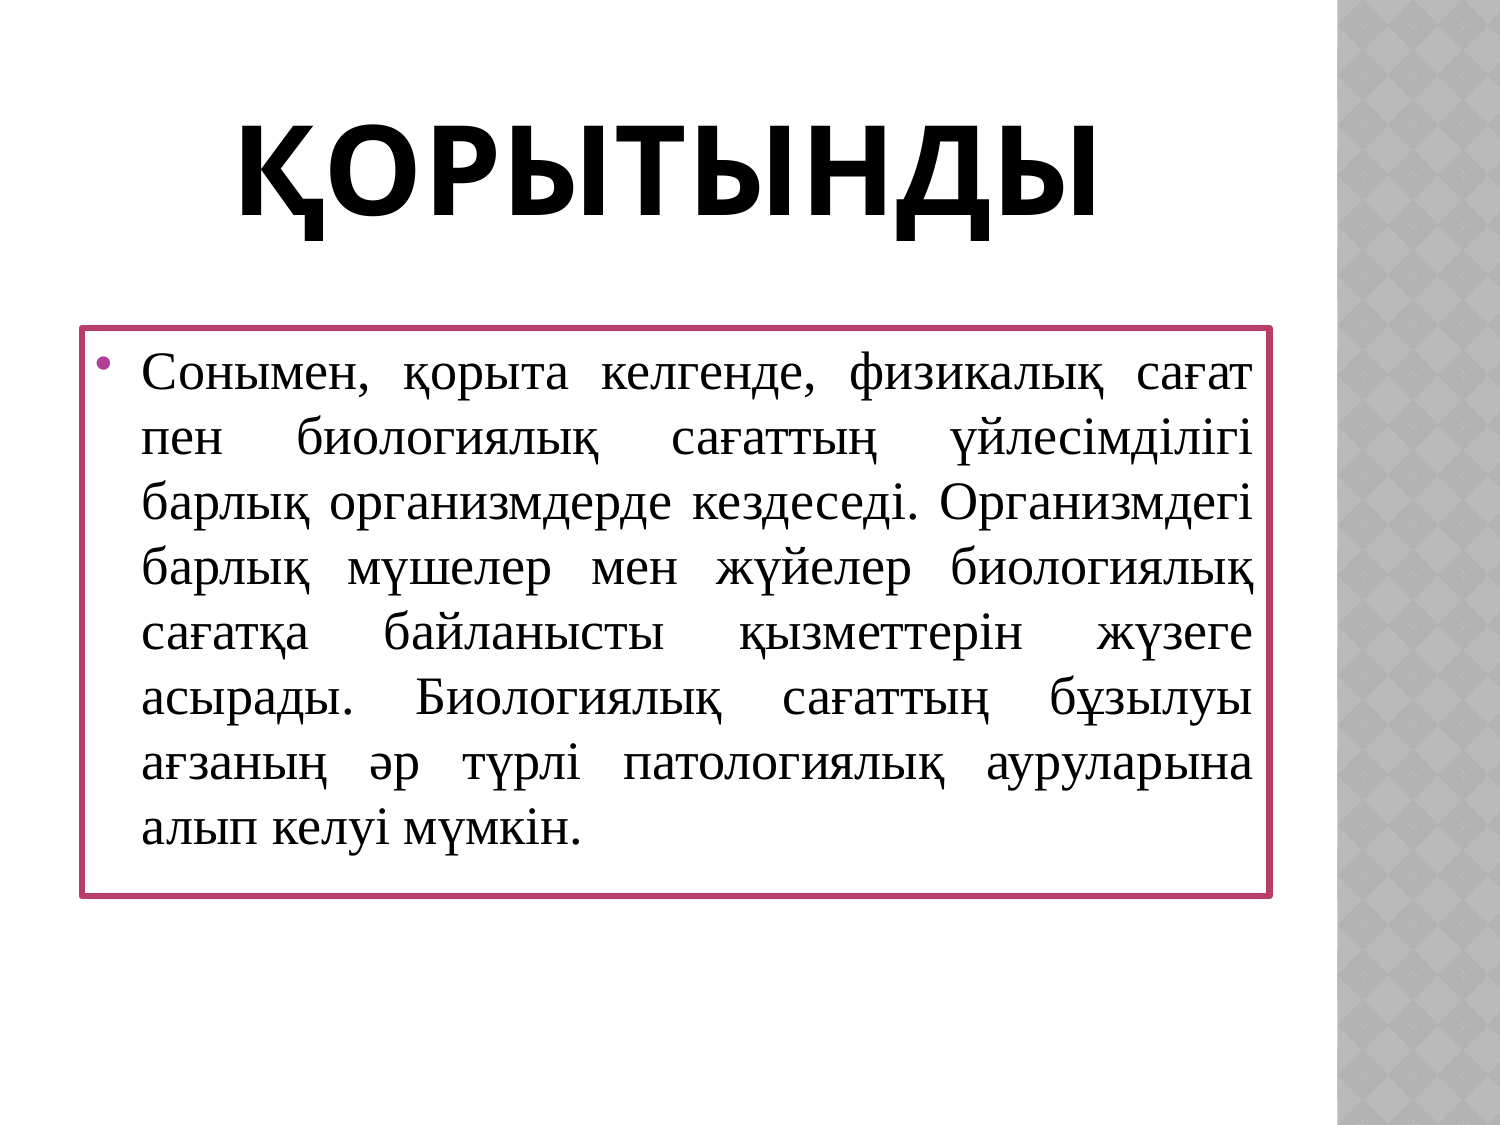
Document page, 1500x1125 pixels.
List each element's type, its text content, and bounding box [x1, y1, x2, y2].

title Қорытынды [75, 52, 1263, 240]
list Сонымен, қорыта келгенде, физикалық сағат пен биологиялық сағаттың үйлесімділігі барлық организмдерде кездеседі. Организмдегі барлық мүшелер мен жүйелер биологиялық сағатқа байланысты қызметтерін жүзеге асырады. Биологиялық сағаттың бұзылуы ағзаның әр түрлі патологиялық ауруларына алып келуі мүмкін. [79, 325, 1273, 899]
